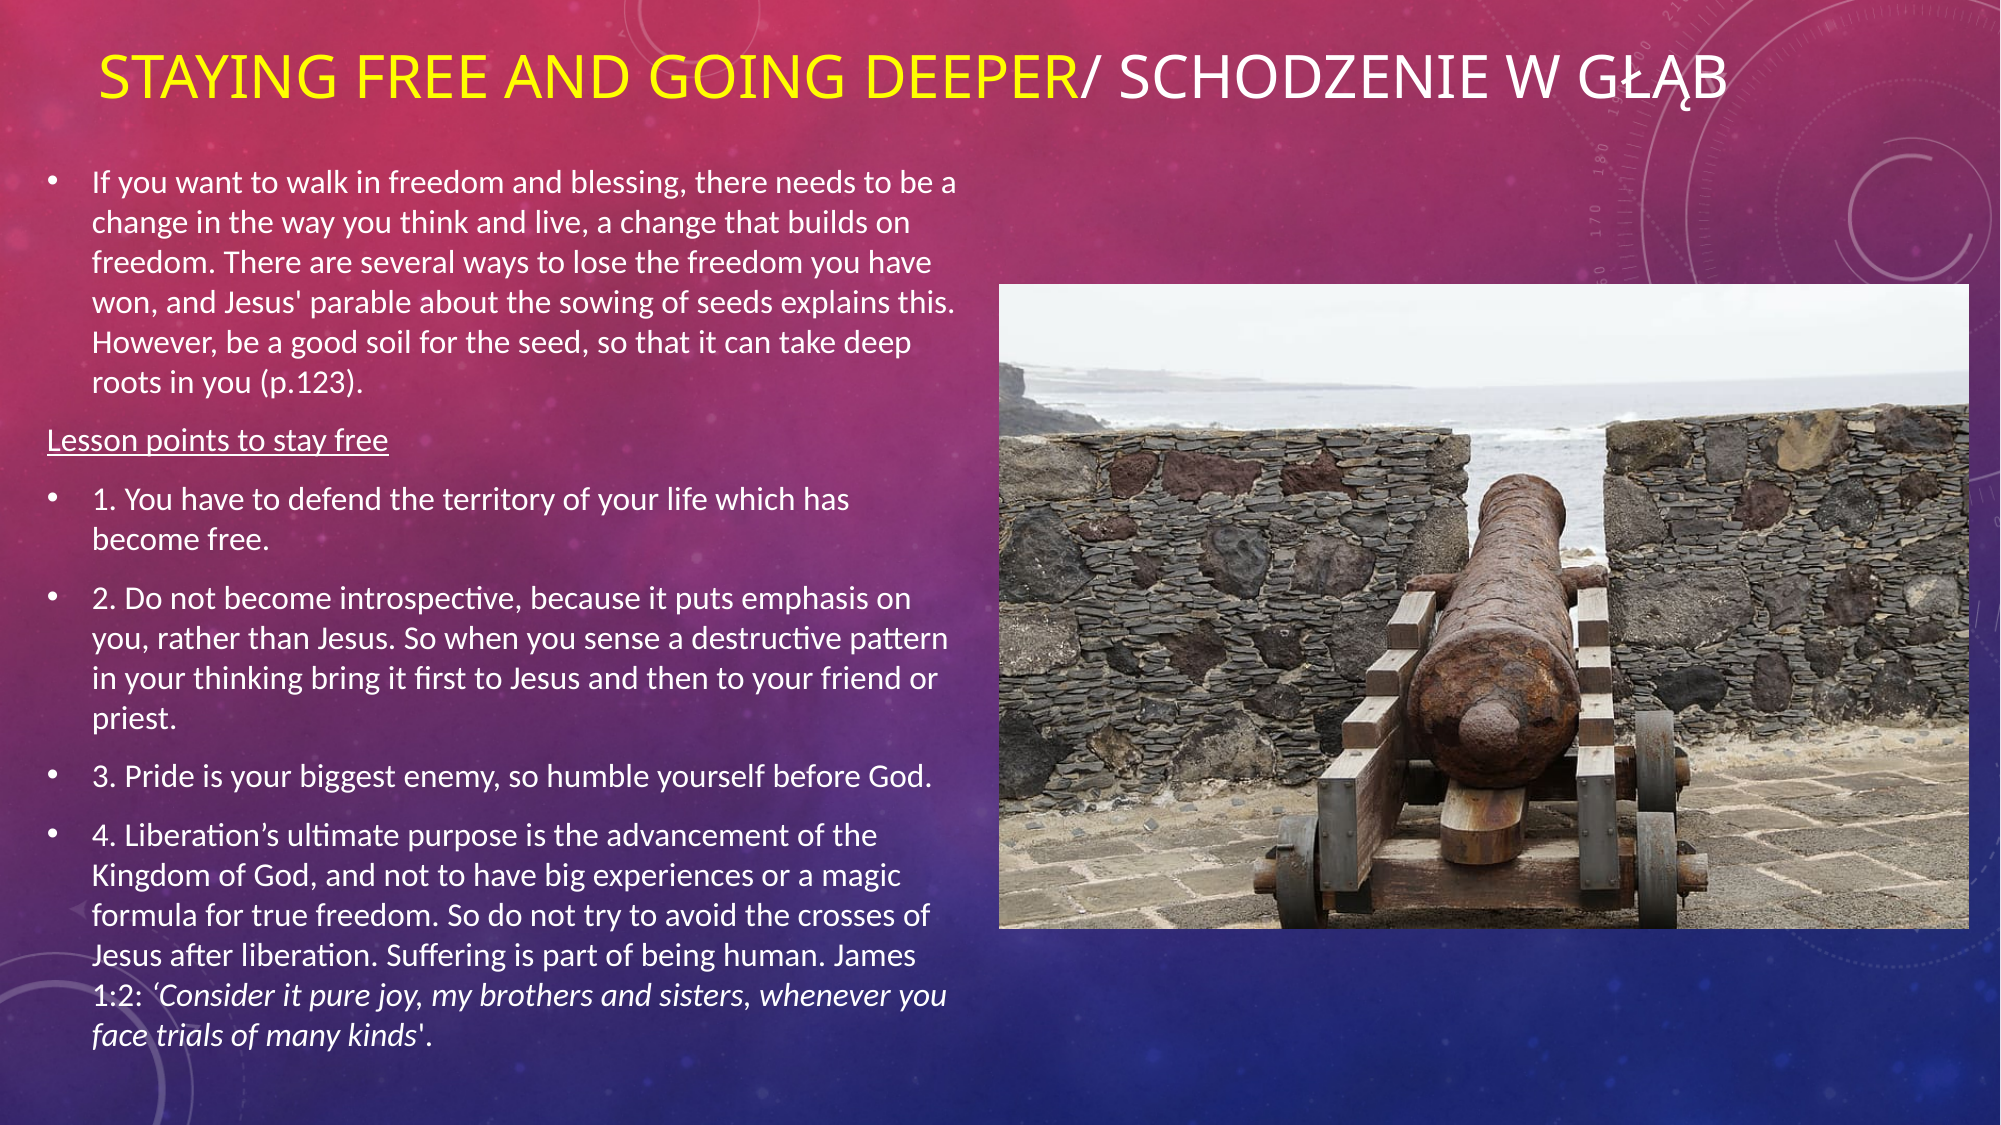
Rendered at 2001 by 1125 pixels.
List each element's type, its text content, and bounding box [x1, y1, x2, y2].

picture [0, 0, 2001, 1125]
title Staying free and going deeper/ Schodzenie w głąb [83, 0, 1867, 149]
list If you want to walk in freedom and blessing, there needs to be a change in the way you think and live, a change that builds on freedom. There are several ways to lose the freedom you have won, and Jesus' parable about the sowing of seeds explains this. However, be a good soil for the seed, so that it can take deep roots in you (p.123). Lesson points to stay free 1. You have to defend the territory of your life which has become free. 2. Do not become introspective, because it puts emphasis on you, rather than Jesus. So when you sense a destructive pattern in your thinking bring it first to Jesus and then to your friend or priest. 3. Pride is your biggest enemy, so humble yourself before God. 4. Liberation’s ultimate purpose is the advancement of the Kingdom of God, and not to have big experiences or a magic formula for true freedom. So do not try to avoid the crosses of Jesus after liberation. Suffering is part of being human. James 1:2: ‘Consider it pure joy, my brothers and sisters, whenever you face trials of many kinds'. [31, 143, 975, 1070]
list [999, 283, 1969, 930]
